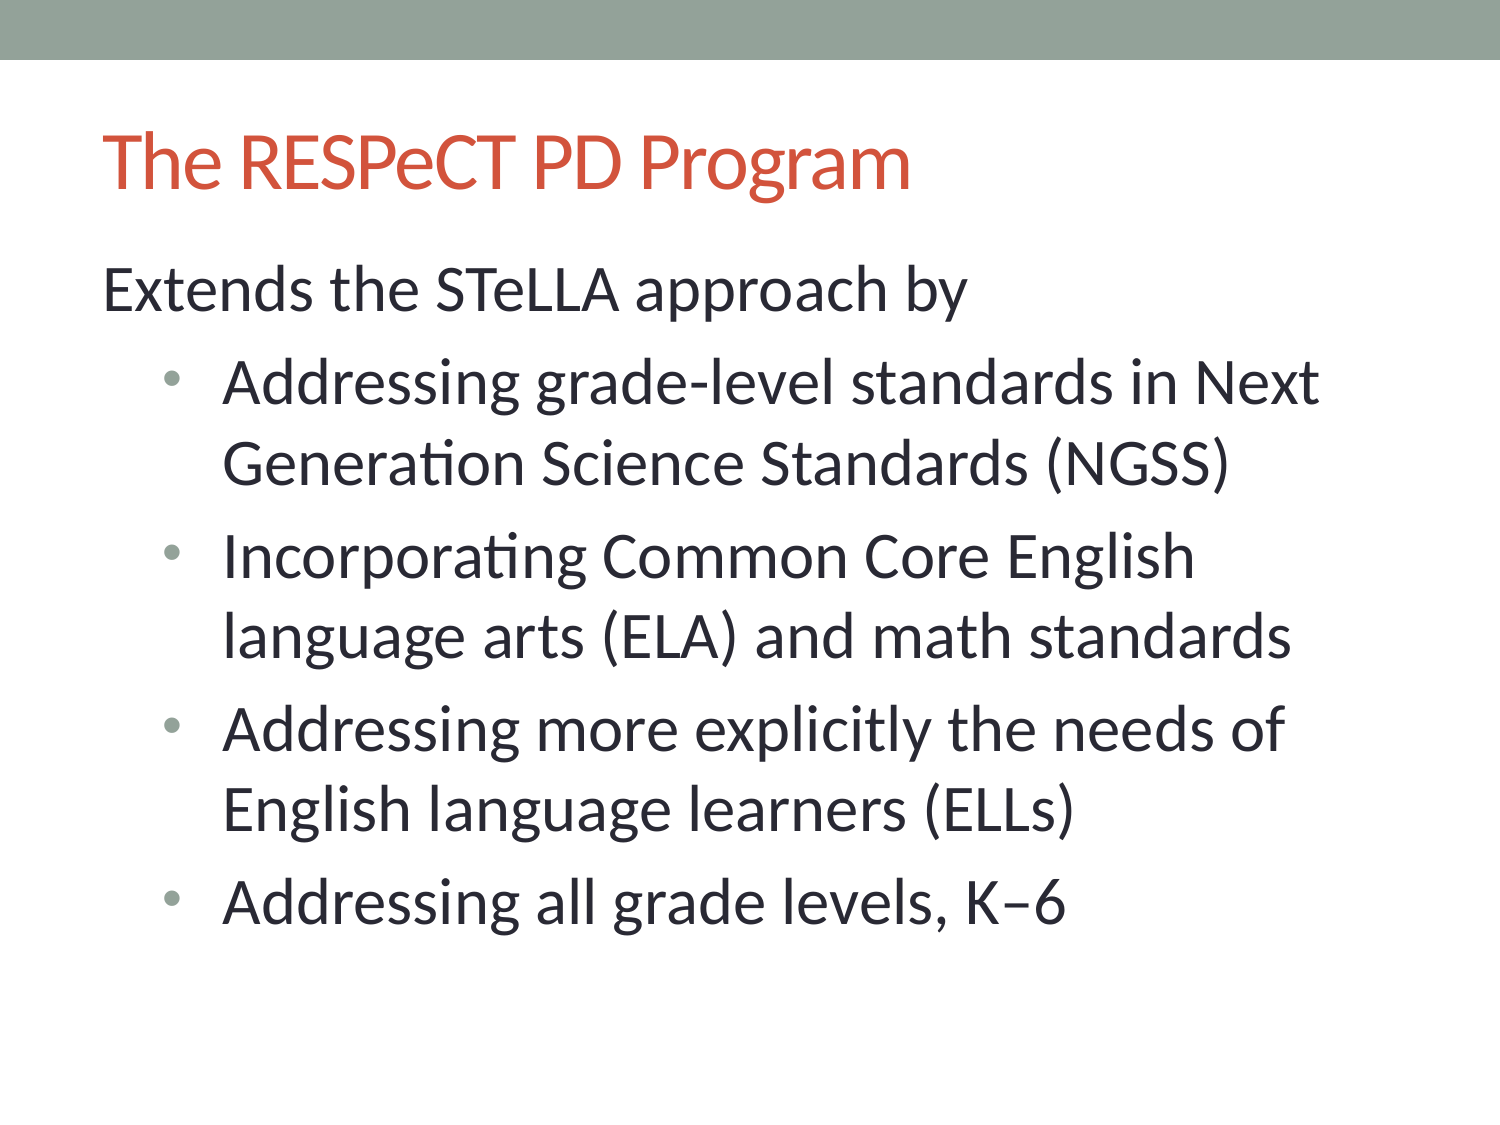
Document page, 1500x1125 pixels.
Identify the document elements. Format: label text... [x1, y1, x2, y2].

title The RESPeCT PD Program [87, 75, 1425, 237]
list Extends the STeLLA approach by Addressing grade-level standards in Next Generation Science Standards (NGSS) Incorporating Common Core English language arts (ELA) and math standards Addressing more explicitly the needs of English language learners (ELLs) Addressing all grade levels, K–6 [87, 237, 1425, 1038]
